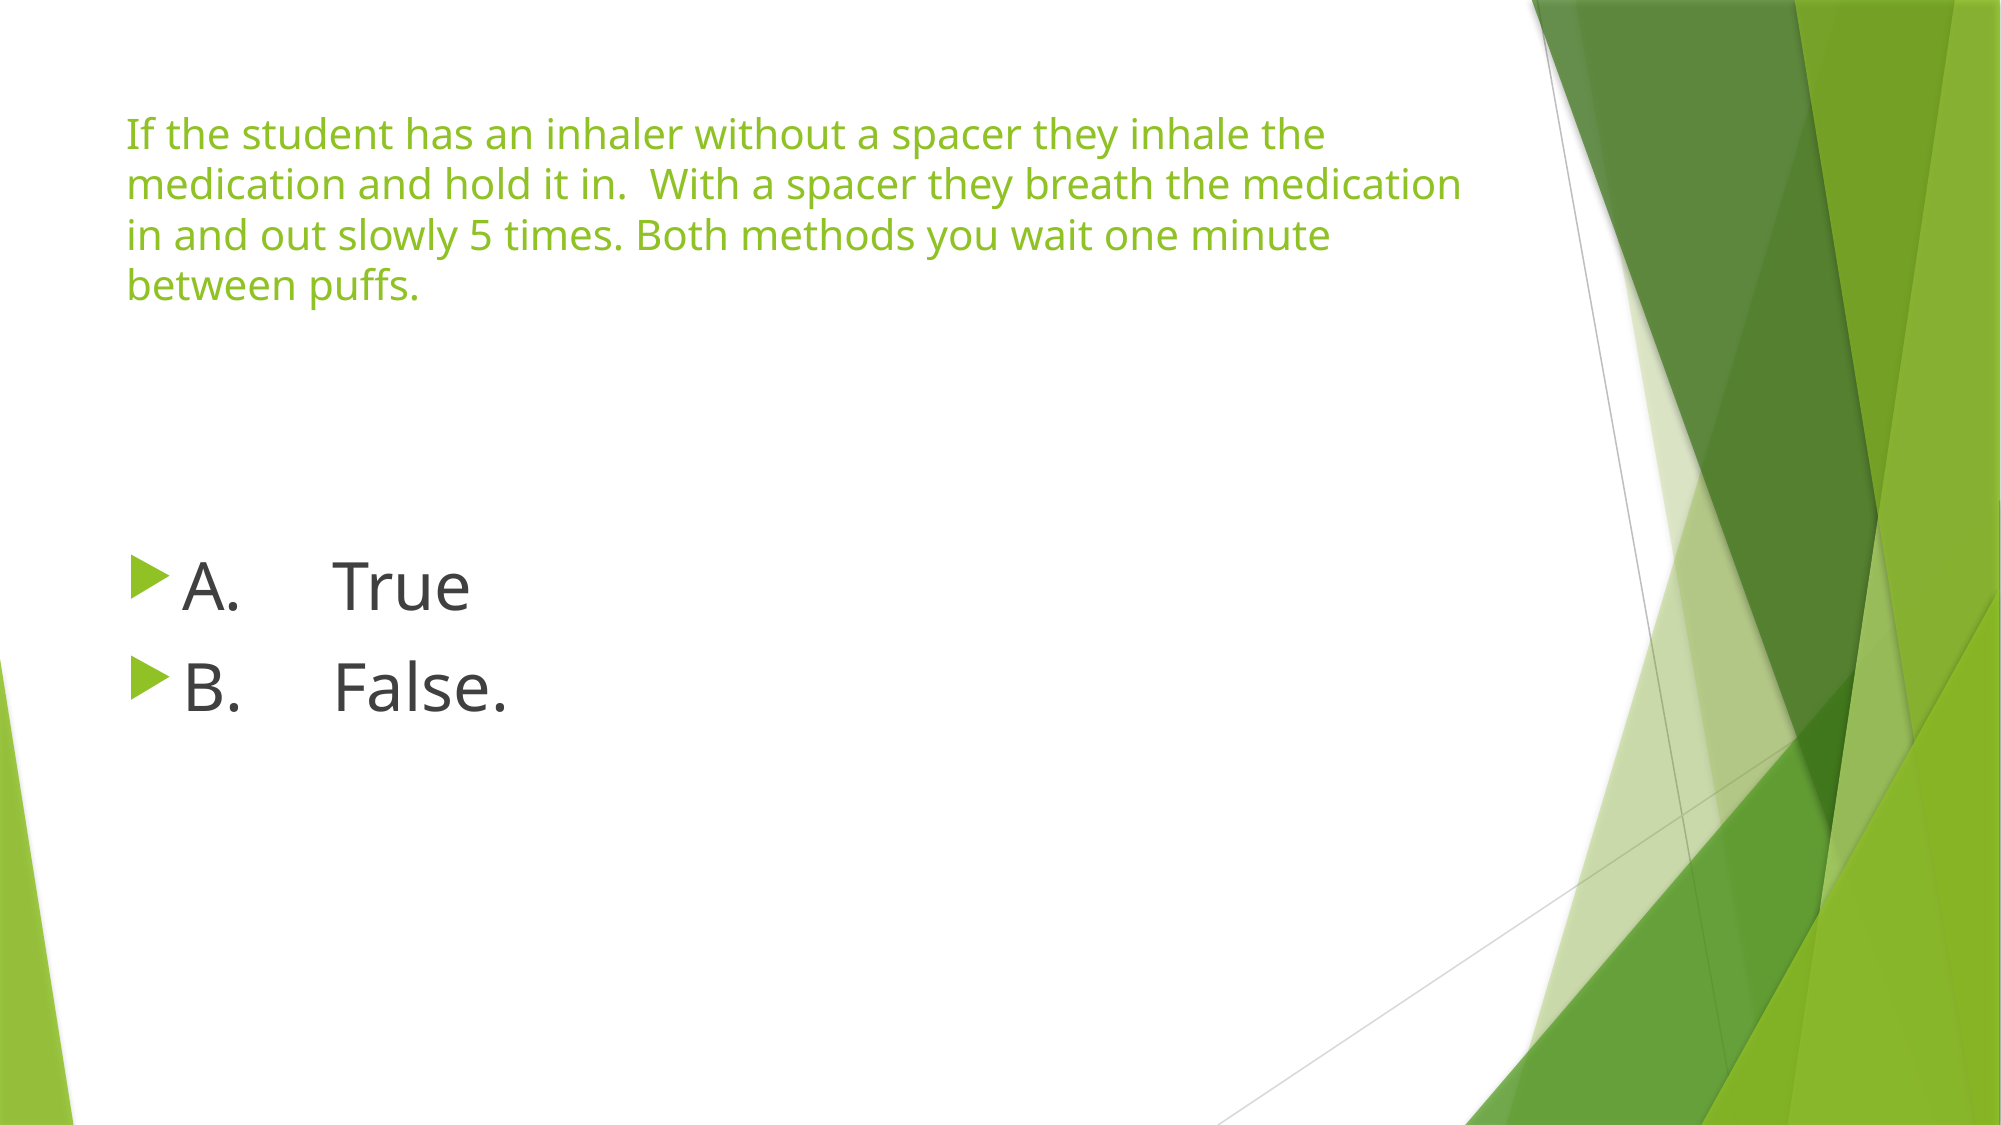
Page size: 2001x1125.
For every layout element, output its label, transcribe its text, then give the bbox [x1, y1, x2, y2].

title If the student has an inhaler without a spacer they inhale the medication and hold it in. With a spacer they breath the medication in and out slowly 5 times. Both methods you wait one minute between puffs. [111, 99, 1522, 317]
list A. True B. False. [111, 536, 1522, 991]
